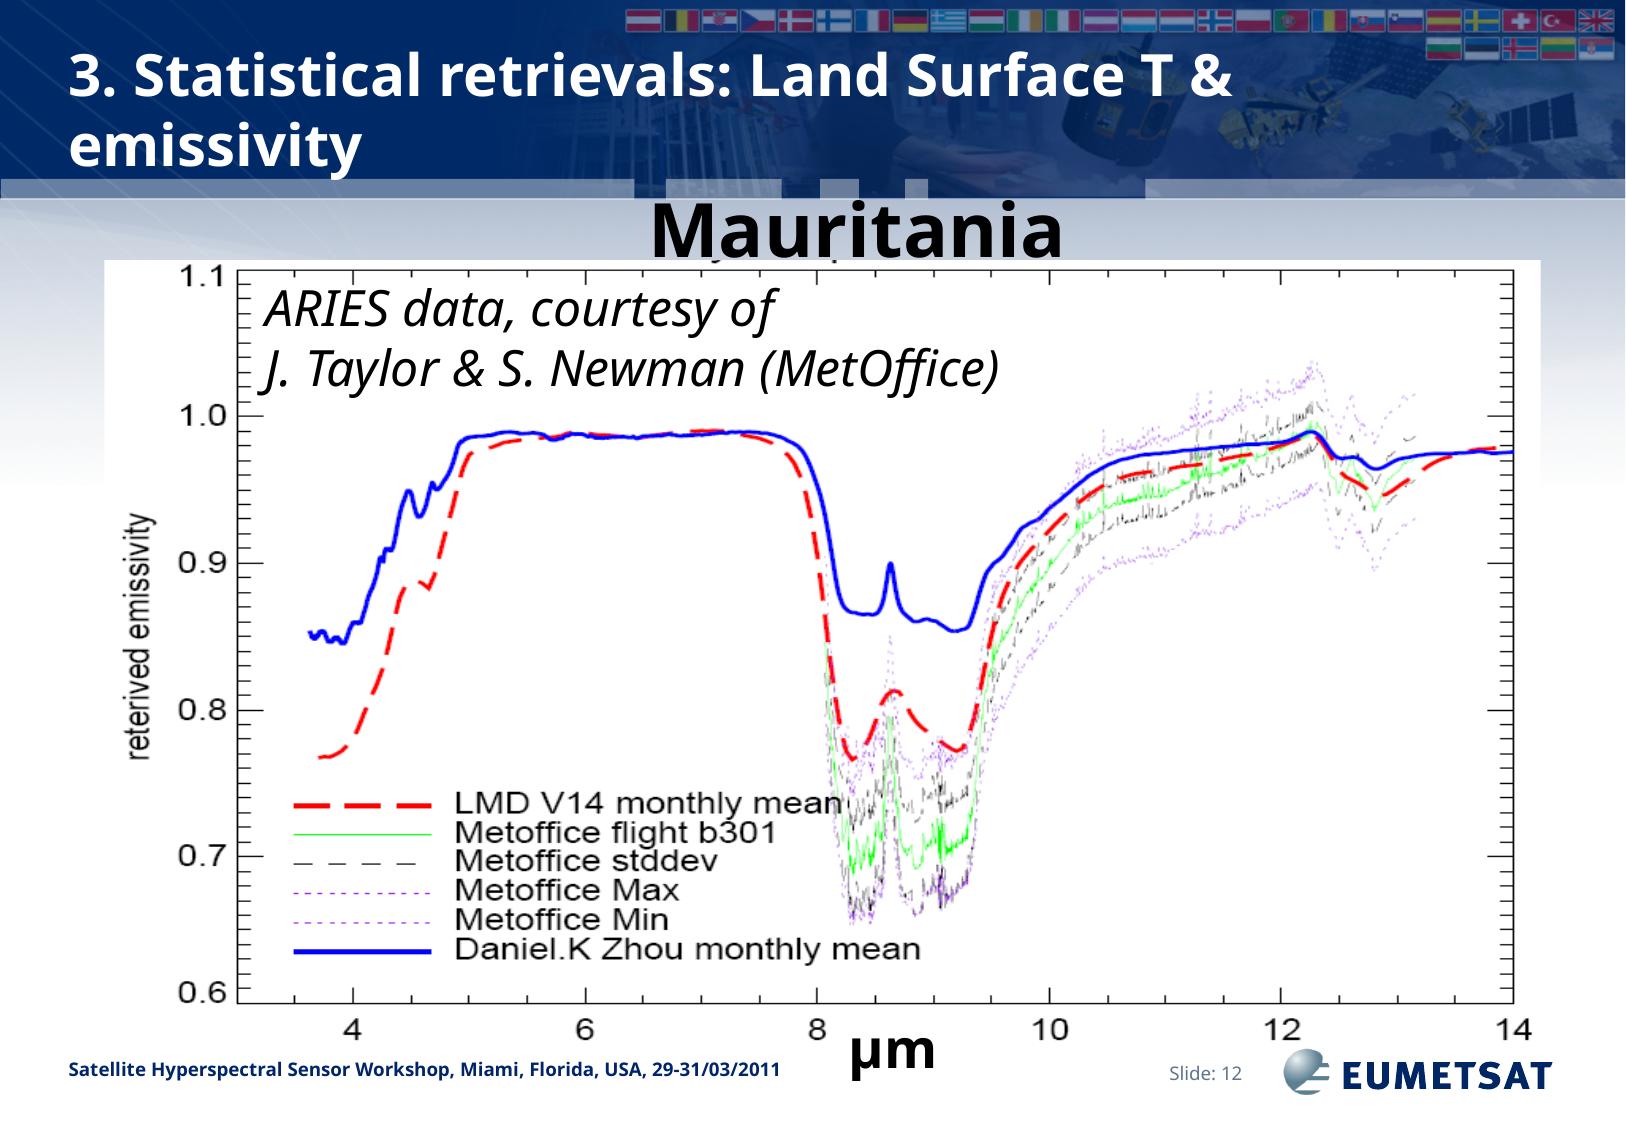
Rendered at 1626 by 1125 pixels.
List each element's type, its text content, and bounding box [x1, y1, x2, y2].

picture [0, 0, 1626, 1125]
text_box µm [775, 1052, 1011, 1088]
slide_number Slide: 12 [1154, 1053, 1272, 1094]
title 3. Statistical retrievals: Land Surface T & emissivity [53, 38, 1555, 178]
text_box Mauritania [628, 174, 1086, 259]
